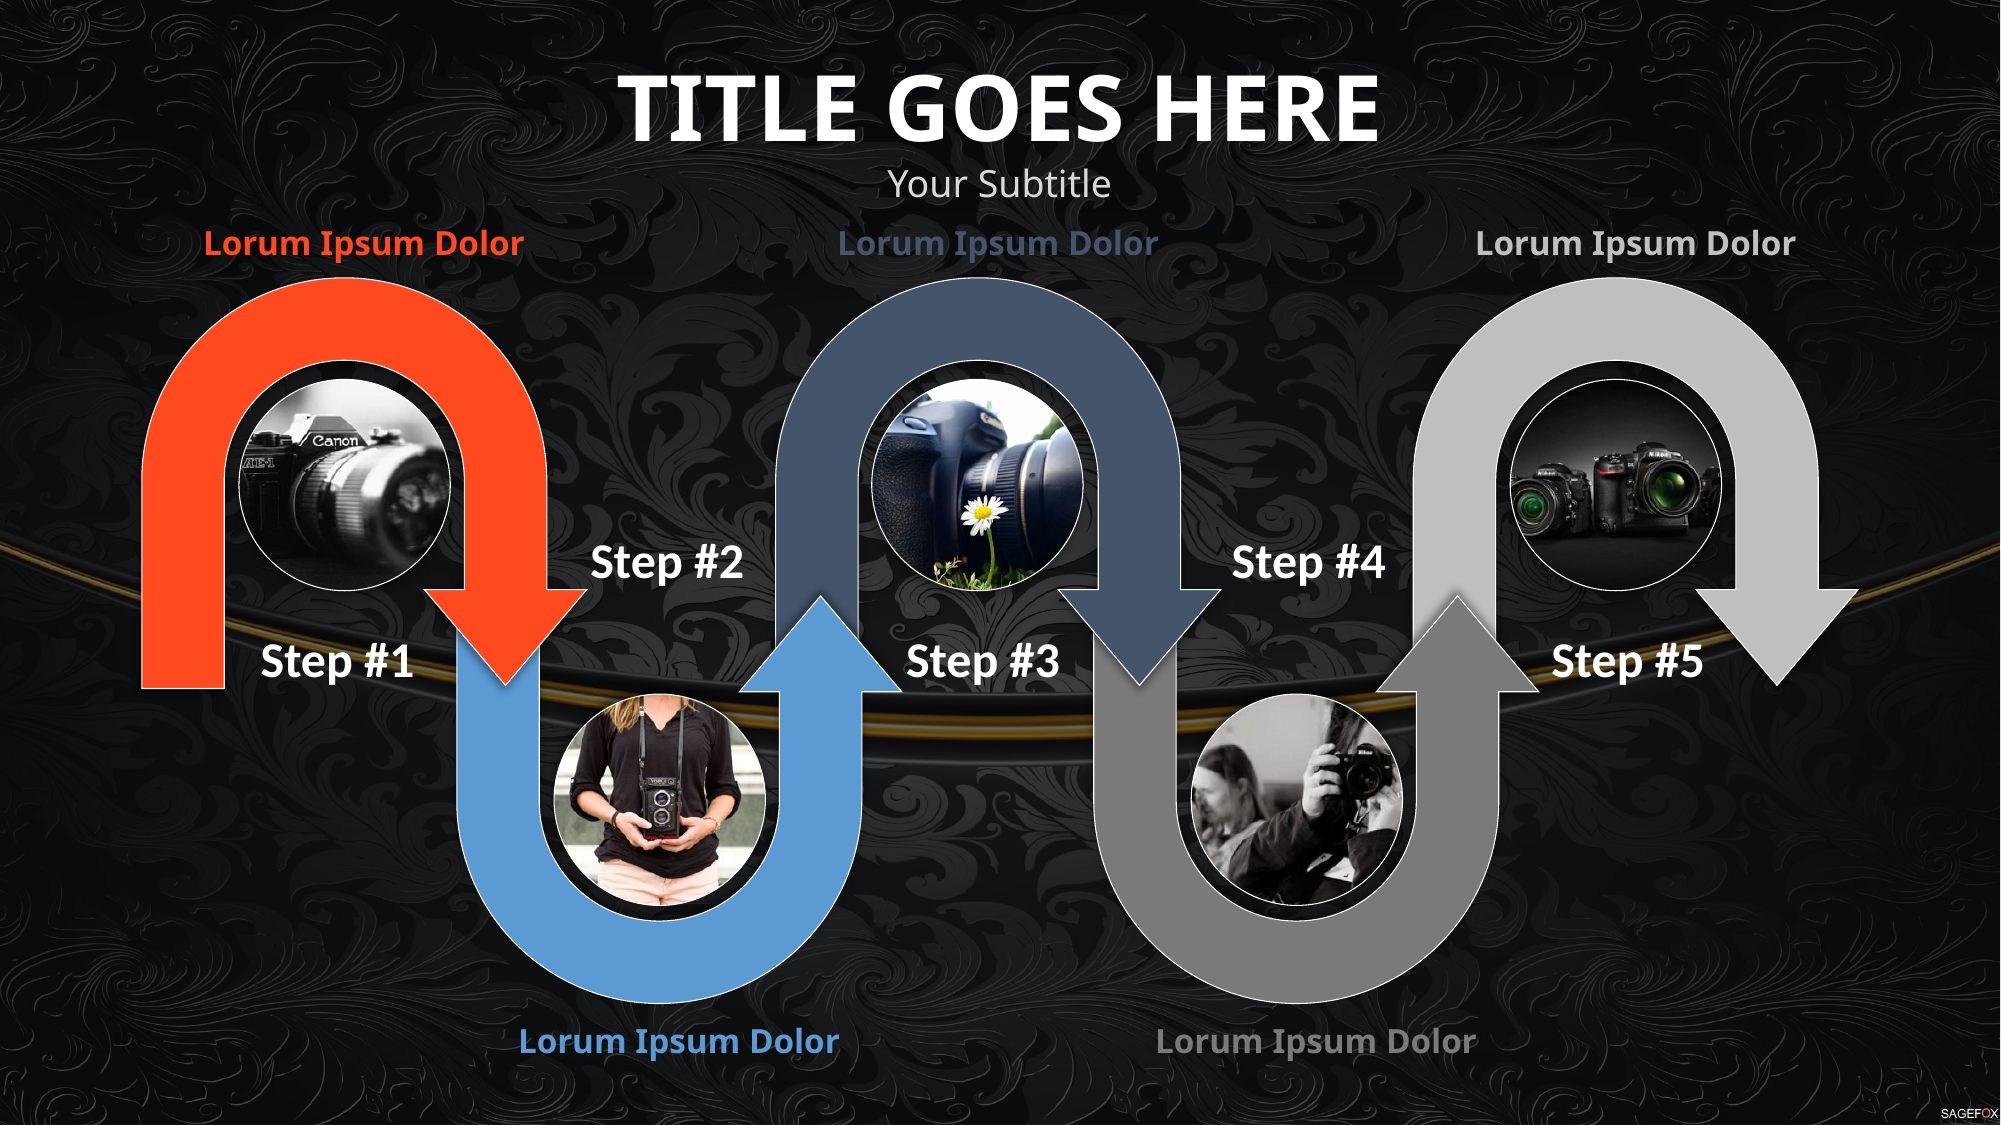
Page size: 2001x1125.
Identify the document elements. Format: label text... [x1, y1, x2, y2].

picture [0, 0, 2001, 1125]
text_box [455, 594, 905, 1005]
text_box [774, 276, 1223, 687]
text_box [237, 378, 452, 592]
text_box [553, 693, 767, 907]
text_box Step #3 [905, 627, 1061, 688]
text_box Lorum Ipsum Dolor [1135, 1020, 1497, 1061]
text_box Step #1 [260, 627, 415, 688]
text_box Lorum Ipsum Dolor [1455, 222, 1817, 263]
text_box Lorum Ipsum Dolor [817, 222, 1179, 263]
text_box [1092, 594, 1541, 1005]
text_box Lorum Ipsum Dolor [183, 222, 545, 263]
text_box Step #5 [1551, 627, 1706, 688]
text_box Step #2 [590, 528, 745, 589]
text_box Step #4 [1231, 528, 1386, 589]
text_box [1412, 276, 1861, 687]
text_box [1190, 693, 1404, 907]
text_box [1509, 378, 1723, 592]
text_box TITLE GOES HERE Your Subtitle [548, 42, 1452, 212]
text_box [140, 276, 590, 690]
text_box Lorum Ipsum Dolor [498, 1020, 860, 1061]
text_box [870, 378, 1085, 592]
